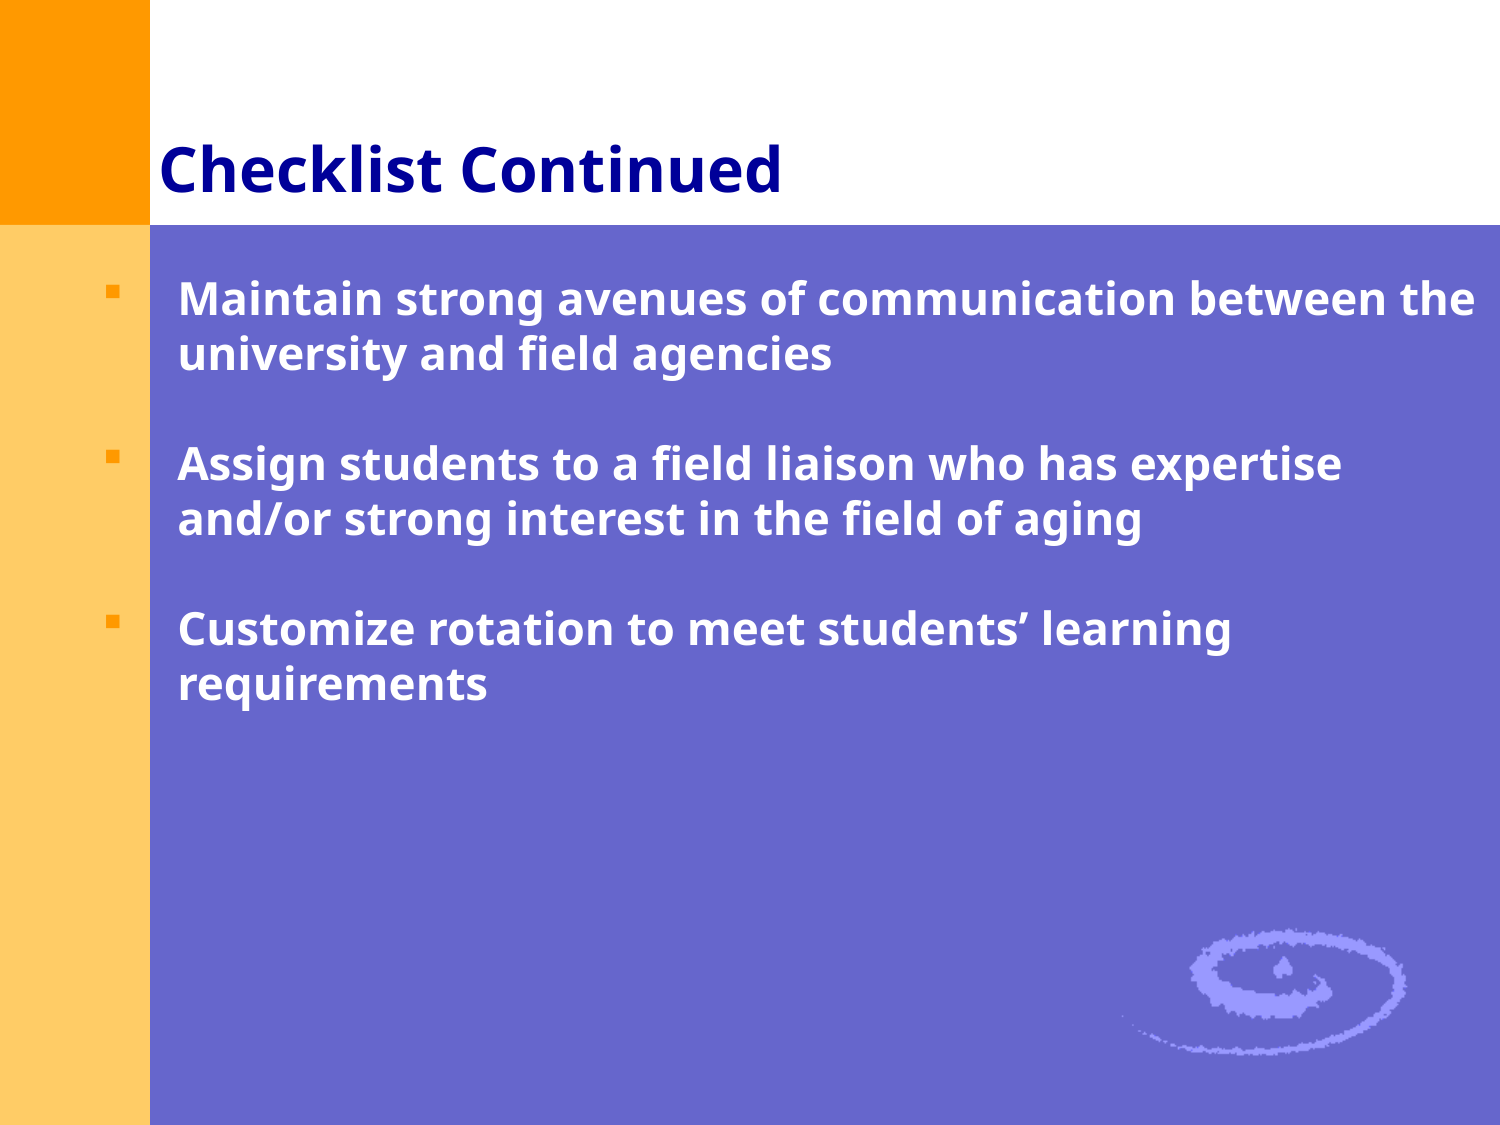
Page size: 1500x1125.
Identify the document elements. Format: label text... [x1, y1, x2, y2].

text_box Maintain strong avenues of communication between the university and field agencies Assign students to a field liaison who has expertise and/or strong interest in the field of aging Customize rotation to meet students’ learning requirements [87, 262, 1494, 895]
title Checklist Continued [143, 122, 1494, 262]
picture [1100, 912, 1437, 1072]
